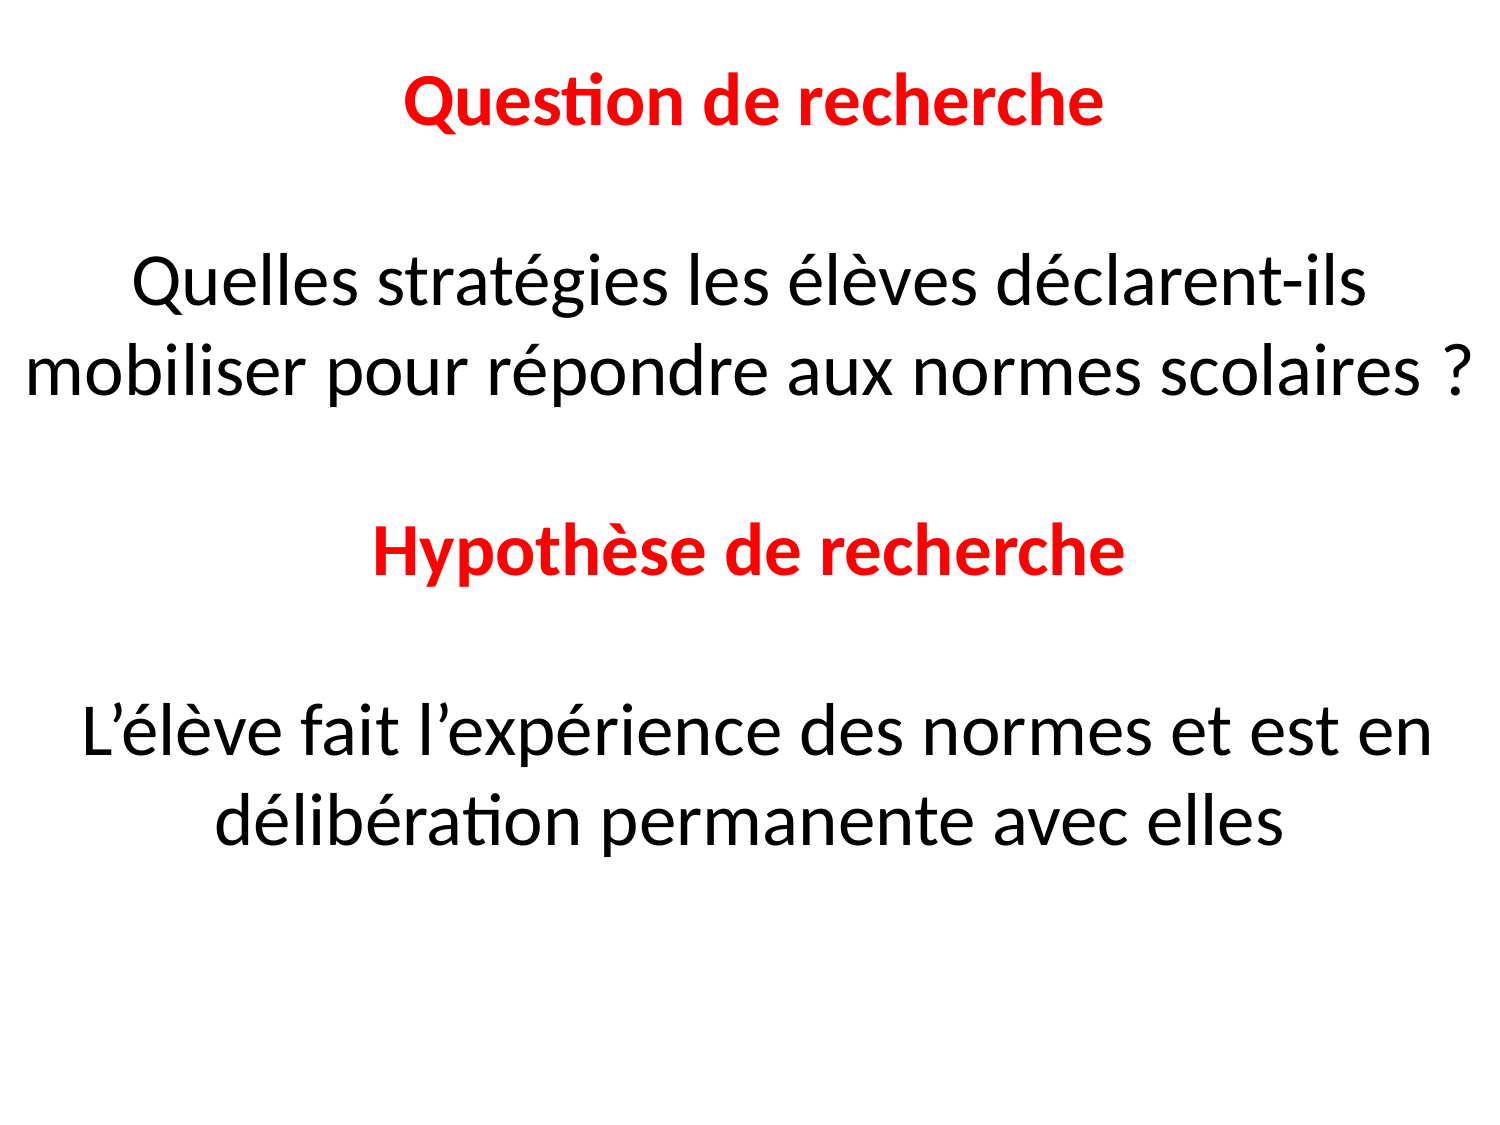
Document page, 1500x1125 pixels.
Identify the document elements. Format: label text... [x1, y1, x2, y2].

text_box Question de recherche Quelles stratégies les élèves déclarent-ils mobiliser pour répondre aux normes scolaires ? Hypothèse de recherche L’élève fait l’expérience des normes et est en délibération permanente avec elles [0, 42, 1500, 868]
